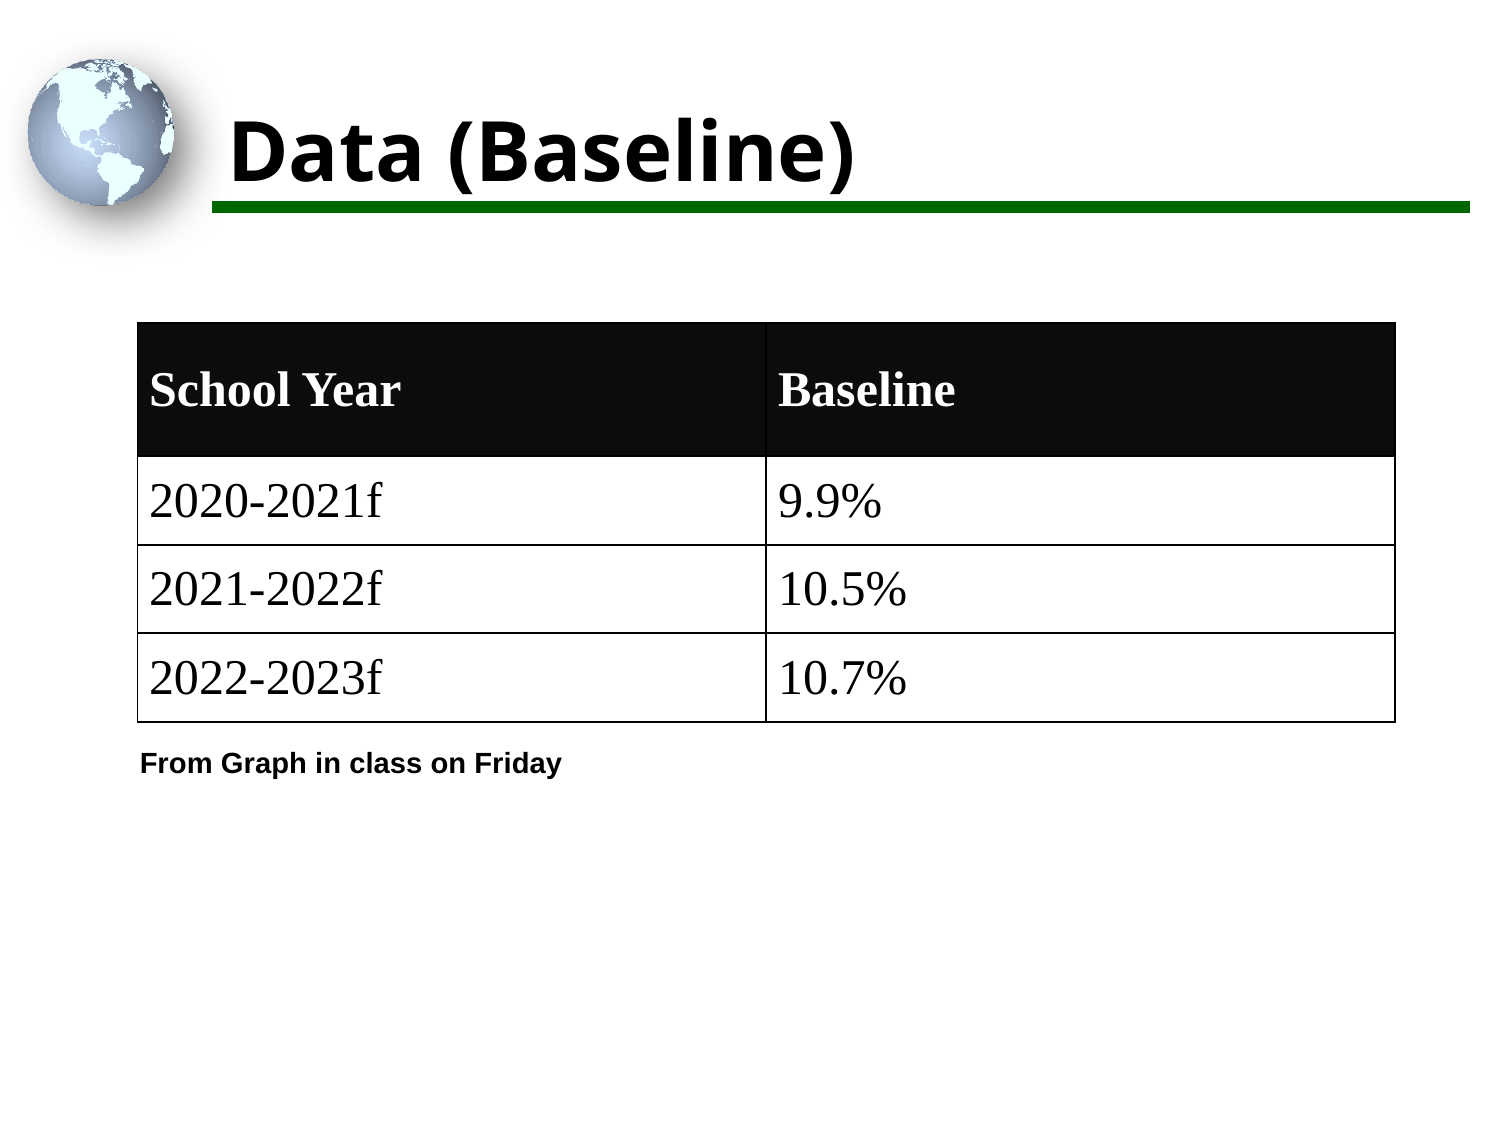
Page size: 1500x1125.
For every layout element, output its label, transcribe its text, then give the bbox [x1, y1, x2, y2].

table_cell 2020-2021f [138, 457, 765, 544]
text_box From Graph in class on Friday [124, 737, 1025, 788]
table_header Baseline [767, 324, 1394, 455]
table_header School Year [138, 324, 765, 455]
title Data (Baseline) [212, 37, 1471, 208]
picture [24, 55, 177, 208]
table_cell 10.7% [767, 634, 1394, 721]
table_cell 2022-2023f [138, 634, 765, 721]
table_cell 2021-2022f [138, 546, 765, 632]
table_cell 9.9% [767, 457, 1394, 544]
table_cell 10.5% [767, 546, 1394, 632]
